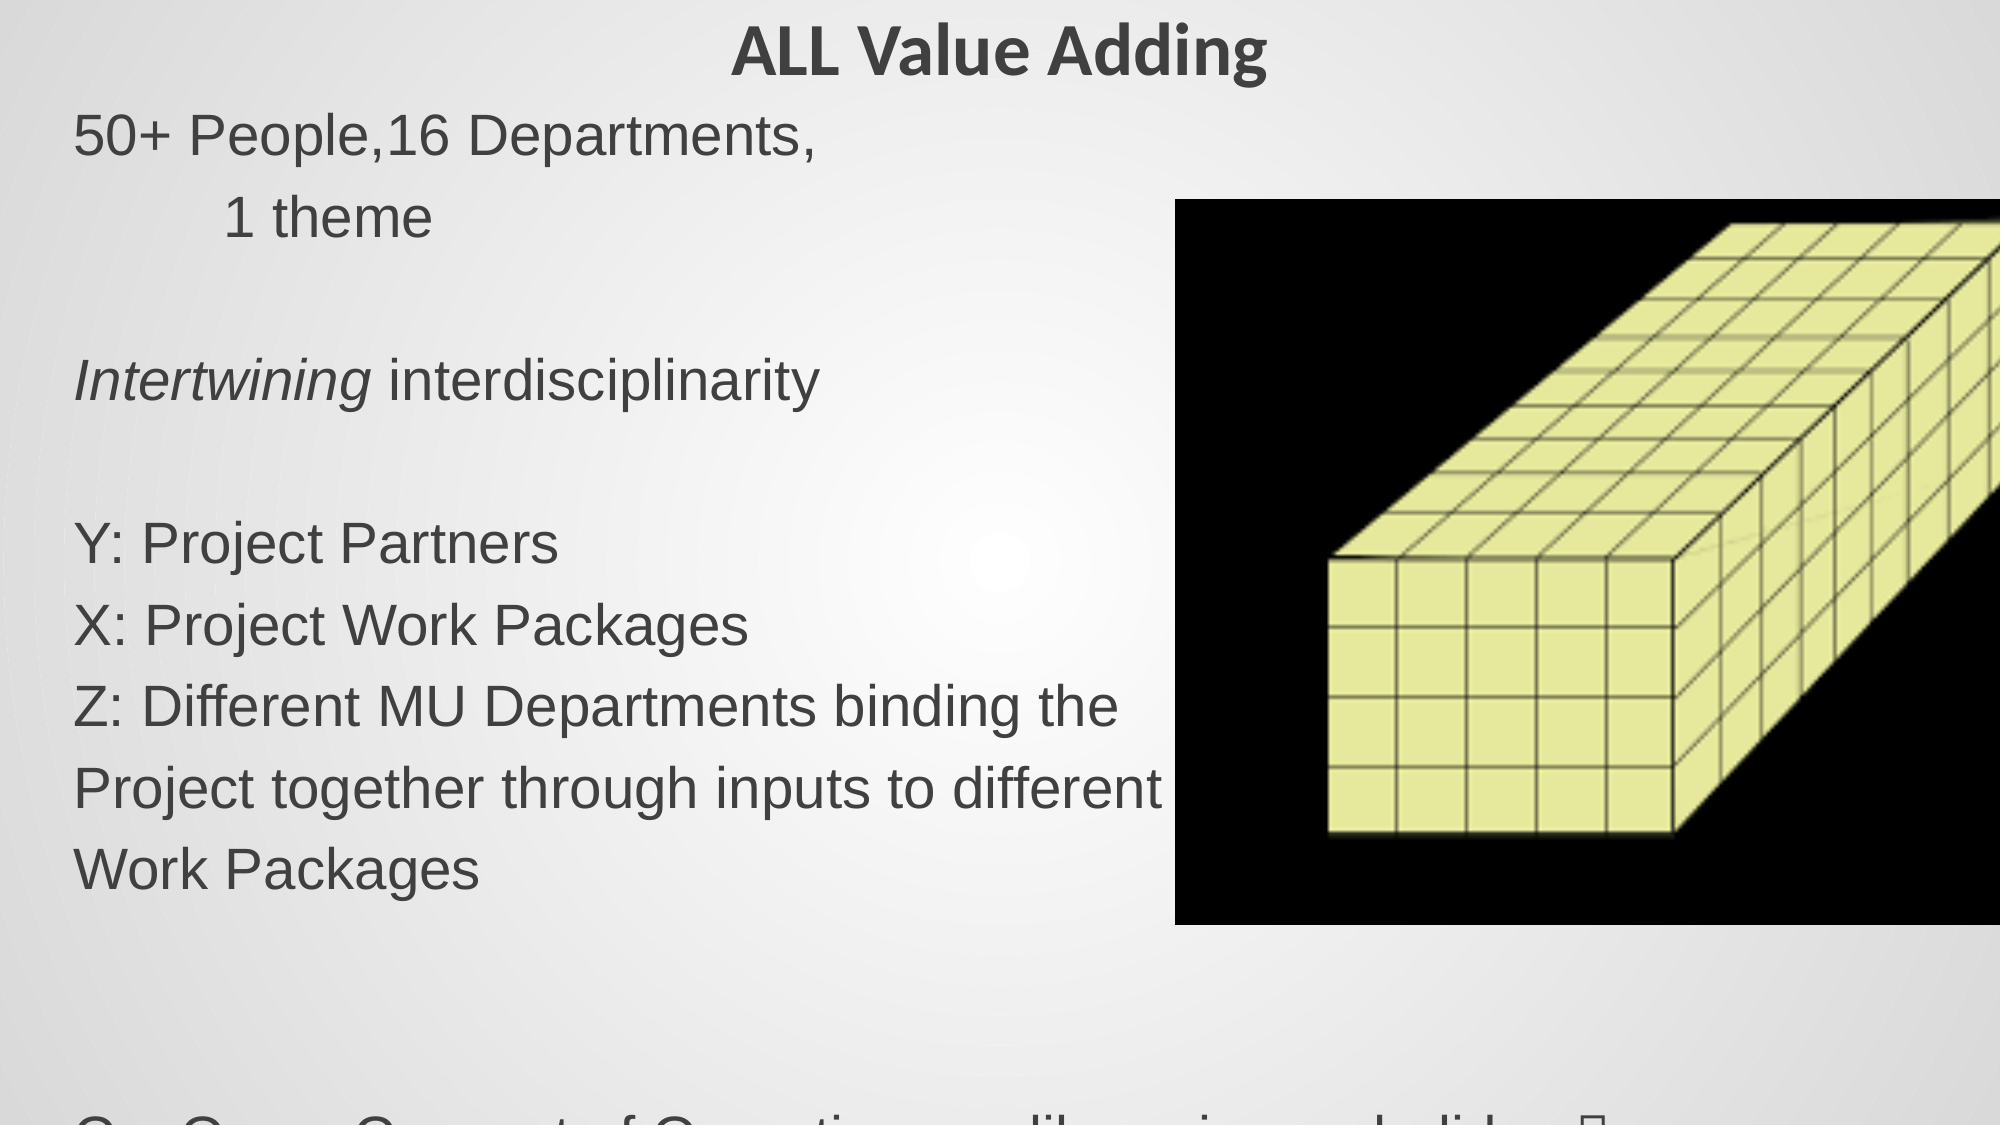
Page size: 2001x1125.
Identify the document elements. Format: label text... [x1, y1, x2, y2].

title ALL Value Adding [99, 0, 1900, 87]
list 50+ People,16 Departments, 1 theme Intertwining interdisciplinarity Y: Project Partners X: Project Work Packages Z: Different MU Departments binding the Project together through inputs to different Work Packages ConOps = Concept of Operations … like going on holiday  [73, 87, 1999, 1125]
picture [1174, 199, 2000, 926]
